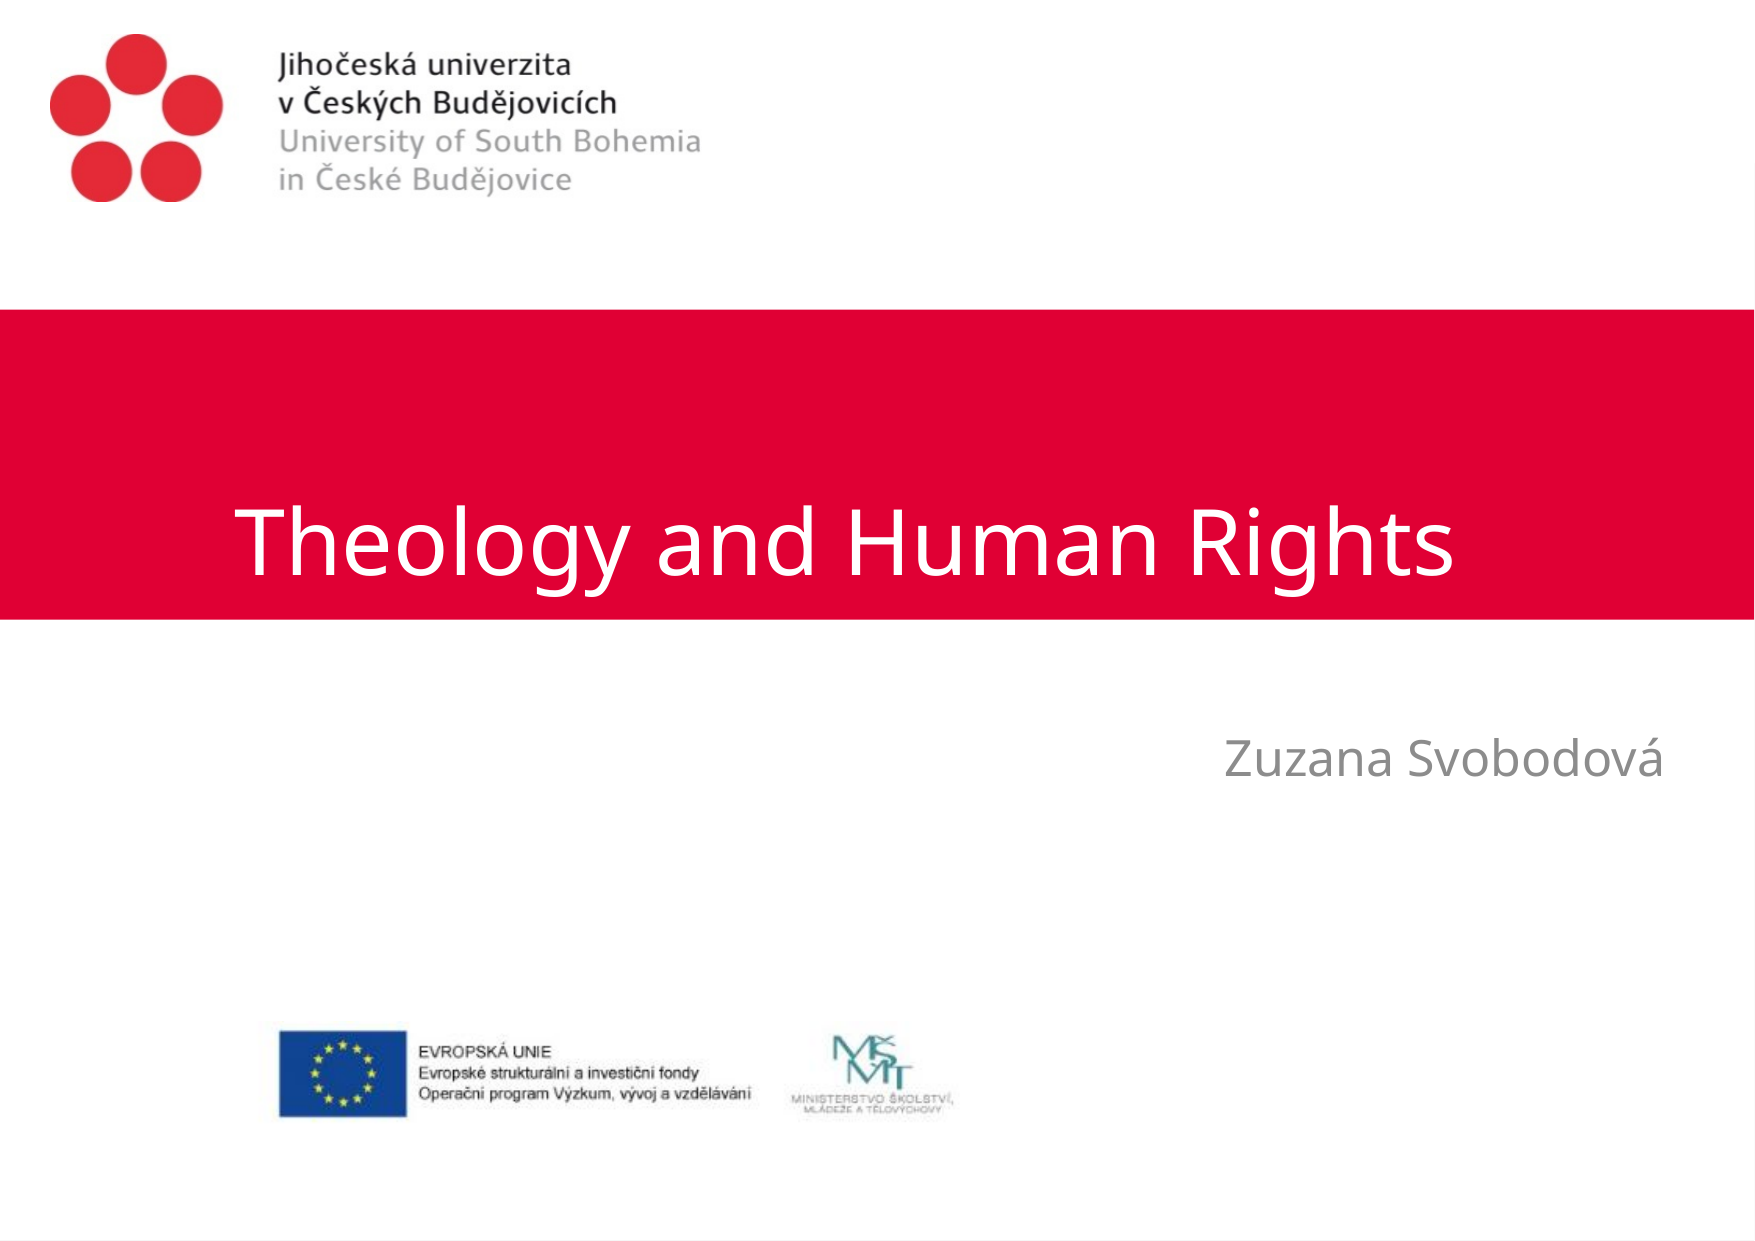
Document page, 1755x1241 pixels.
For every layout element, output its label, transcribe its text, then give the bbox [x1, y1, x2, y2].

picture [50, 34, 702, 202]
subtitle Zuzana Svobodová [262, 649, 1681, 768]
picture [234, 1021, 991, 1127]
title Theology and Human Rights [219, 433, 1535, 645]
